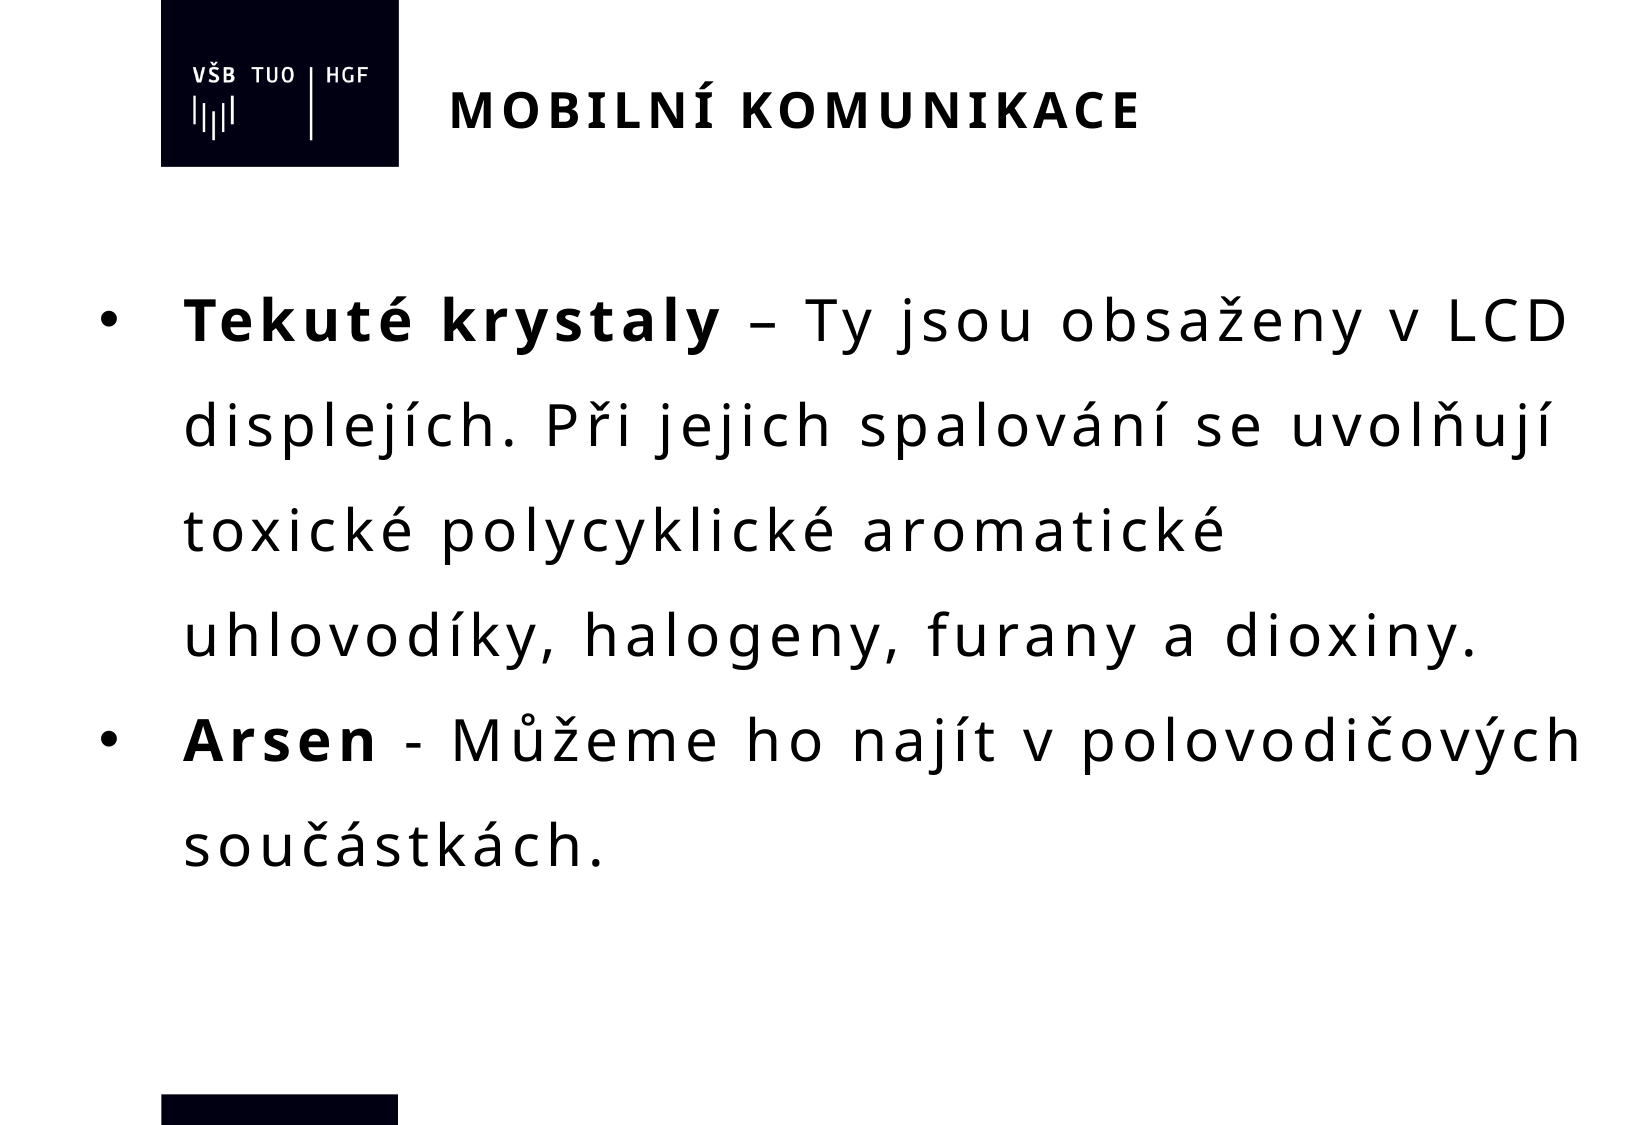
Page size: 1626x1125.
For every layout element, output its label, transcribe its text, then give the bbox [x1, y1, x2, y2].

text_box [160, 1093, 399, 1125]
text_box MOBILNÍ KOMUNIKACE [433, 71, 1219, 147]
picture [161, 0, 399, 167]
text_box Tekuté krystaly – Ty jsou obsaženy v LCD displejích. Při jejich spalování se uvolňují toxické polycyklické aromatické uhlovodíky, halogeny, furany a dioxiny. Arsen - Můžeme ho najít v polovodičových součástkách. [84, 240, 1612, 886]
